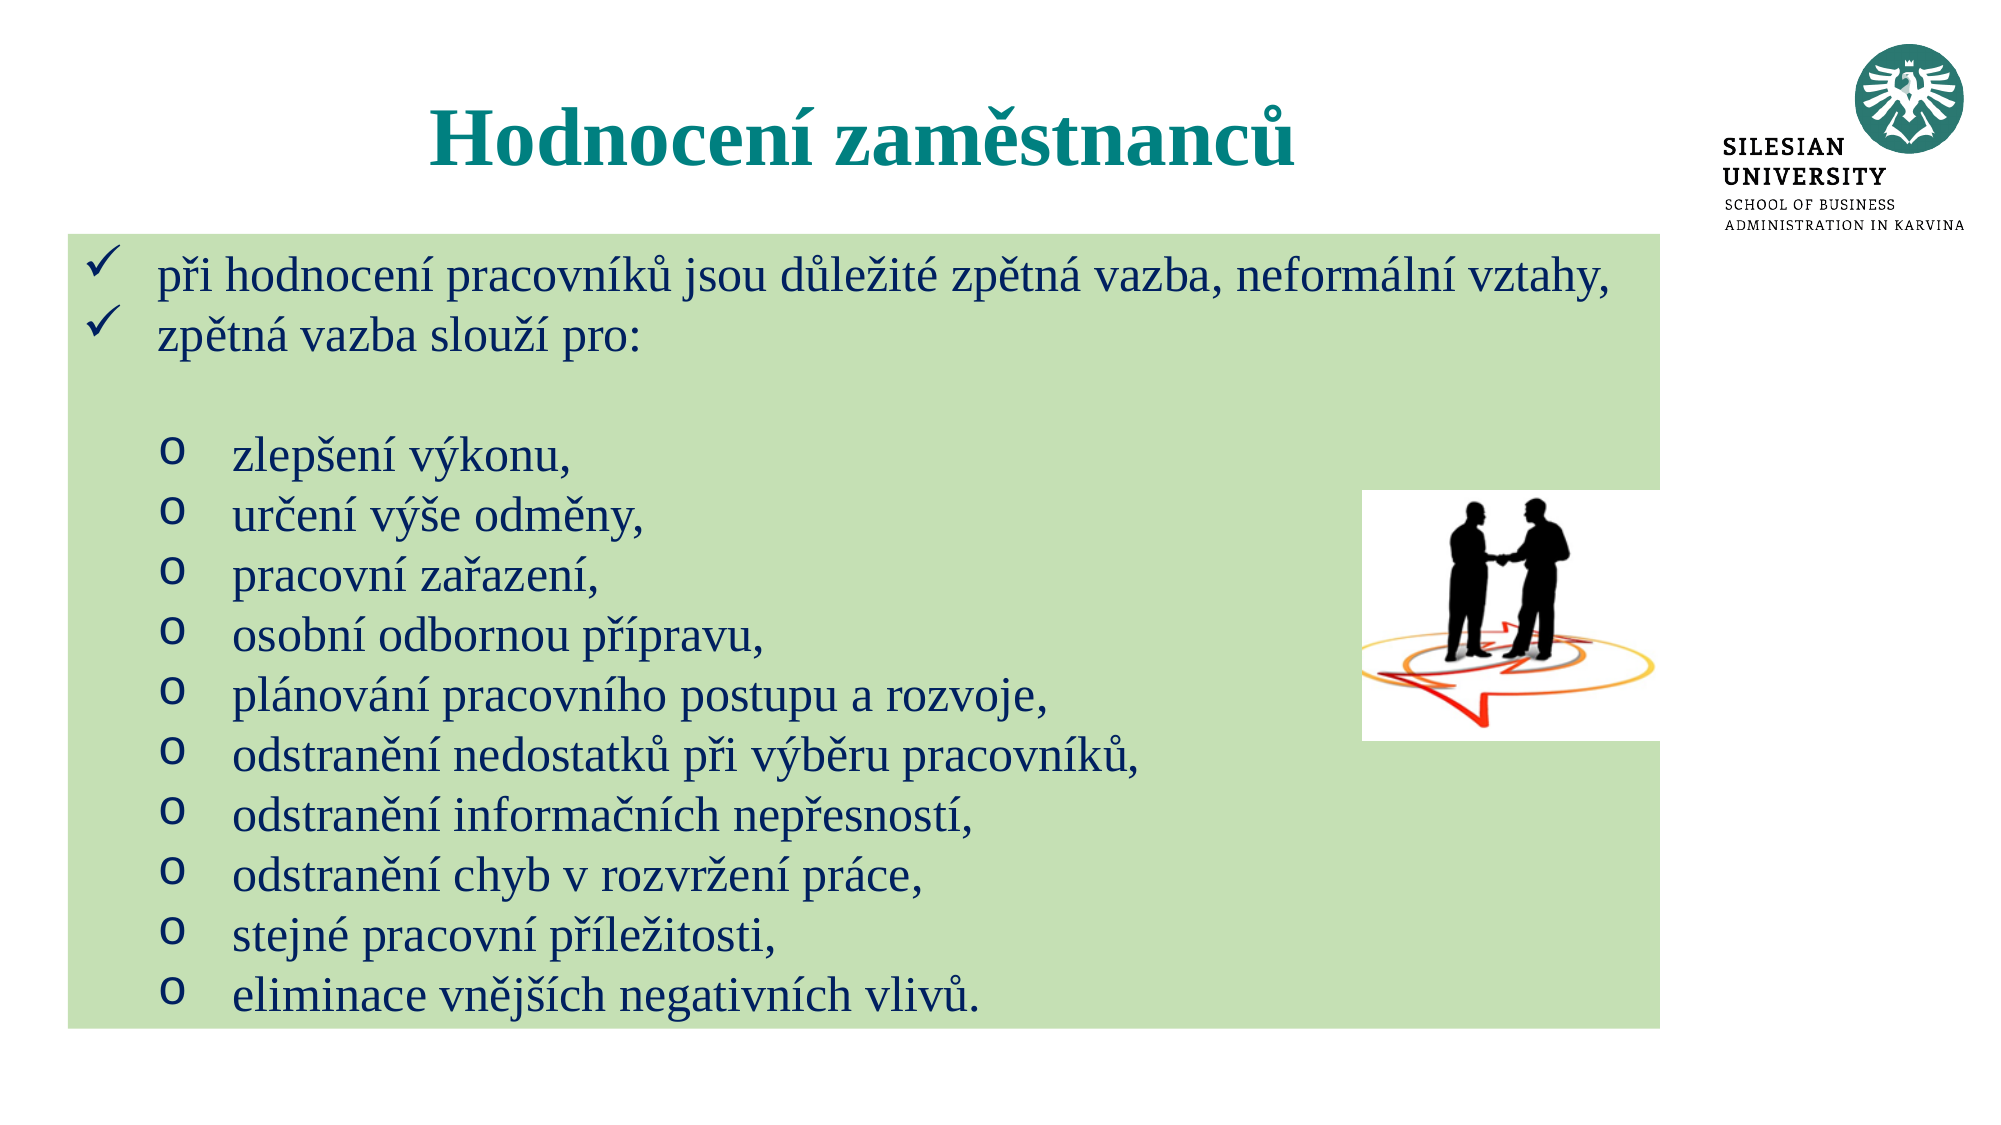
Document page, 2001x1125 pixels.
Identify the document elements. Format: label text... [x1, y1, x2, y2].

text_box Hodnocení zaměstnanců [352, 74, 1376, 190]
picture [1362, 490, 1670, 741]
text_box při hodnocení pracovníků jsou důležité zpětná vazba, neformální vztahy, zpětná vazba slouží pro: zlepšení výkonu, určení výše odměny, pracovní zařazení, osobní odbornou přípravu, plánování pracovního postupu a rozvoje, odstranění nedostatků při výběru pracovníků, odstranění informačních nepřesností, odstranění chyb v rozvržení práce, stejné pracovní příležitosti, eliminace vnějších negativních vlivů. [67, 233, 1660, 1029]
text_box [41, 32, 786, 192]
picture [1723, 44, 1964, 230]
